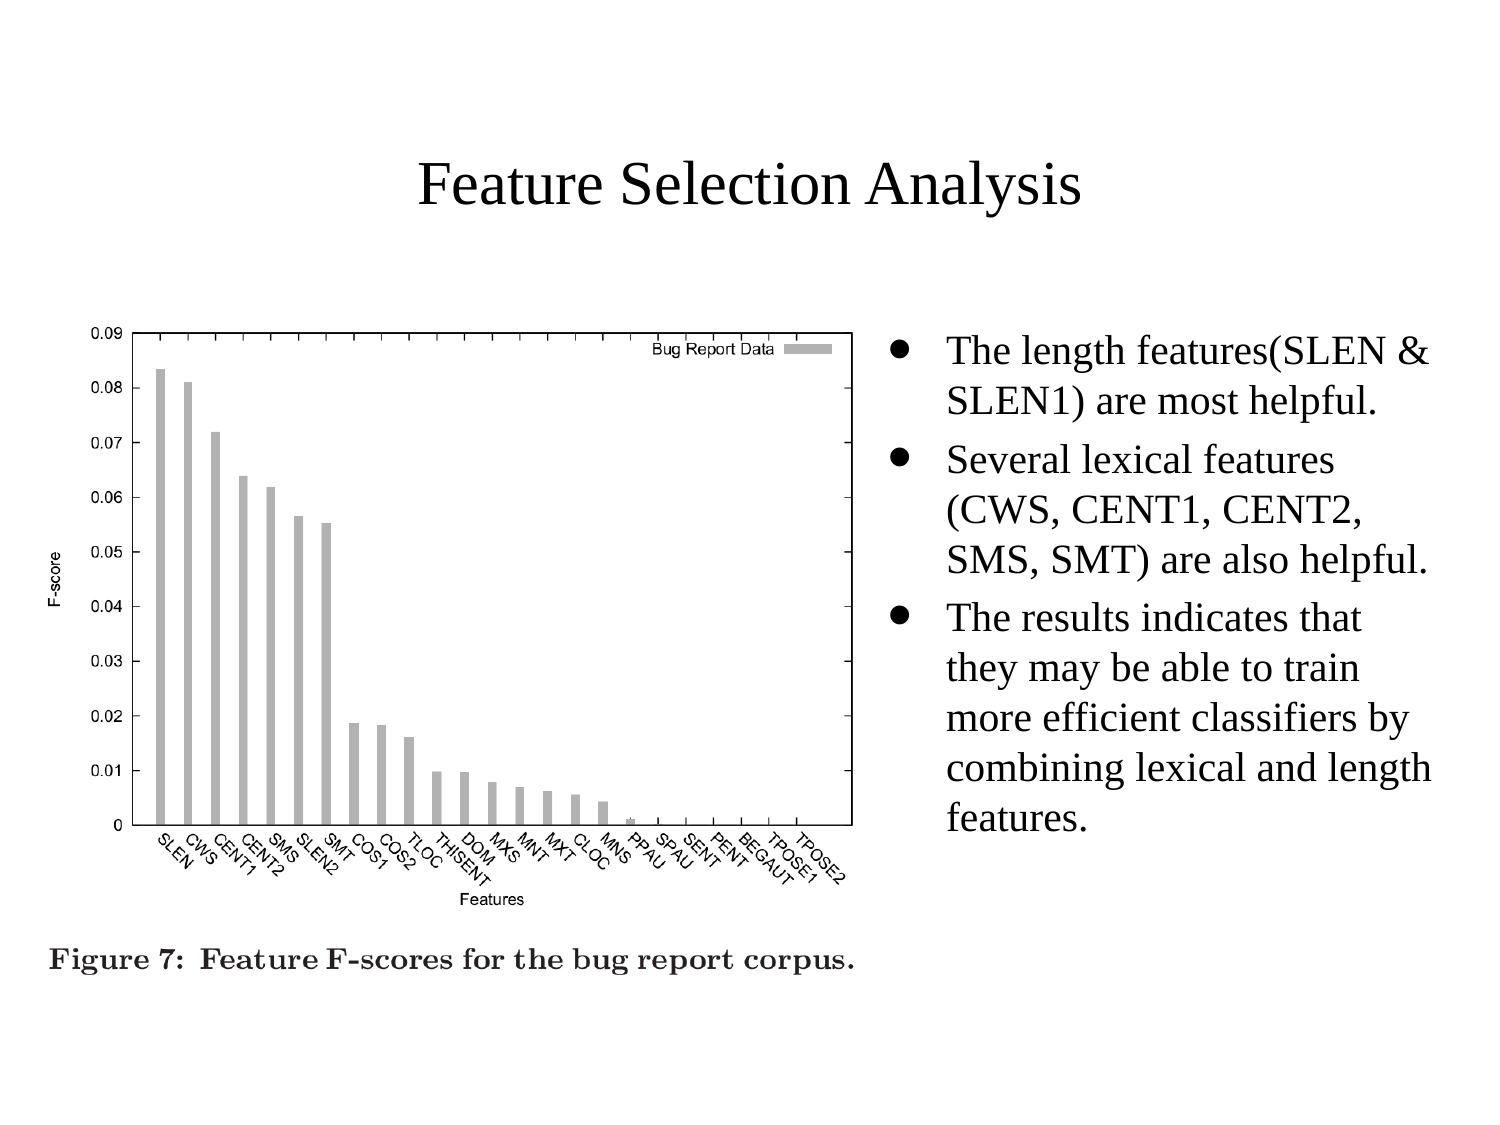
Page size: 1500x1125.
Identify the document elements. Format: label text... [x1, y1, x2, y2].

list The length features(SLEN & SLEN1) are most helpful. Several lexical features (CWS, CENT1, CENT2, SMS, SMT) are also helpful. The results indicates that they may be able to train more efficient classifiers by combining lexical and length features. [856, 308, 1459, 987]
text_box [28, 313, 869, 982]
title Feature Selection Analysis [75, 45, 1425, 233]
